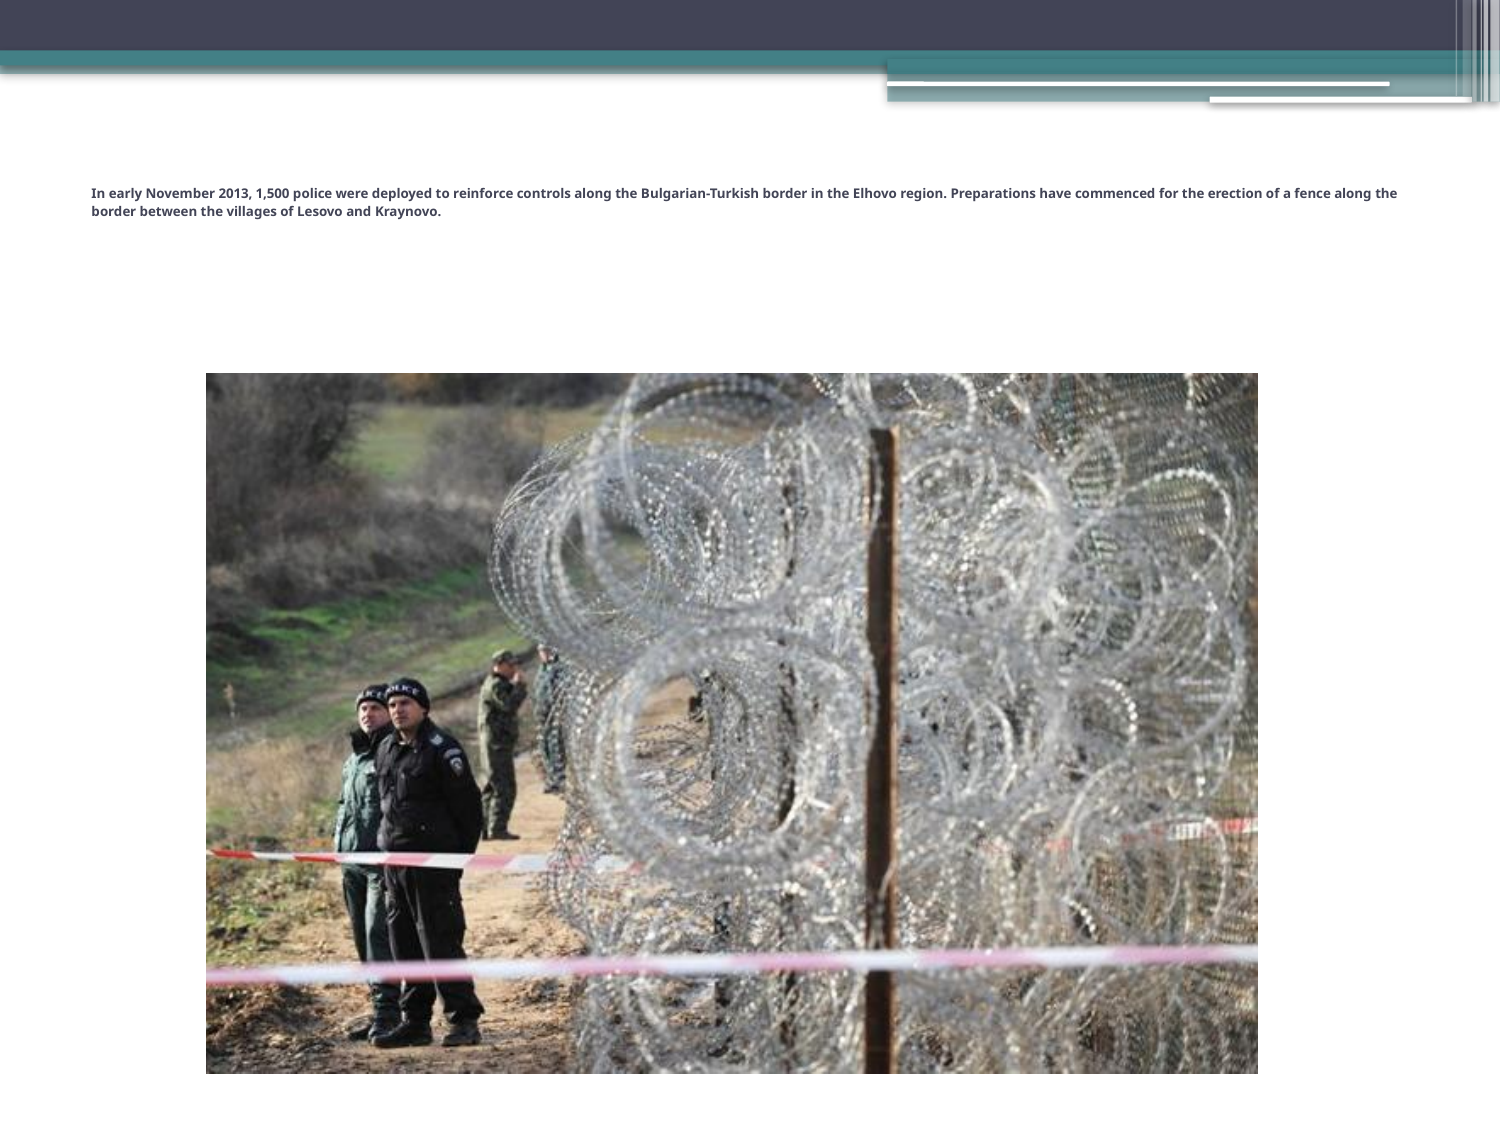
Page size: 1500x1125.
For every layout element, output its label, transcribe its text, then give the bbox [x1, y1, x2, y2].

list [206, 373, 1259, 1074]
title In early November 2013, 1,500 police were deployed to reinforce controls along the Bulgarian-Turkish border in the Elhovo region. Preparations have commenced for the erection of a fence along the border between the villages of Lesovo and Kraynovo. [76, 125, 1427, 279]
